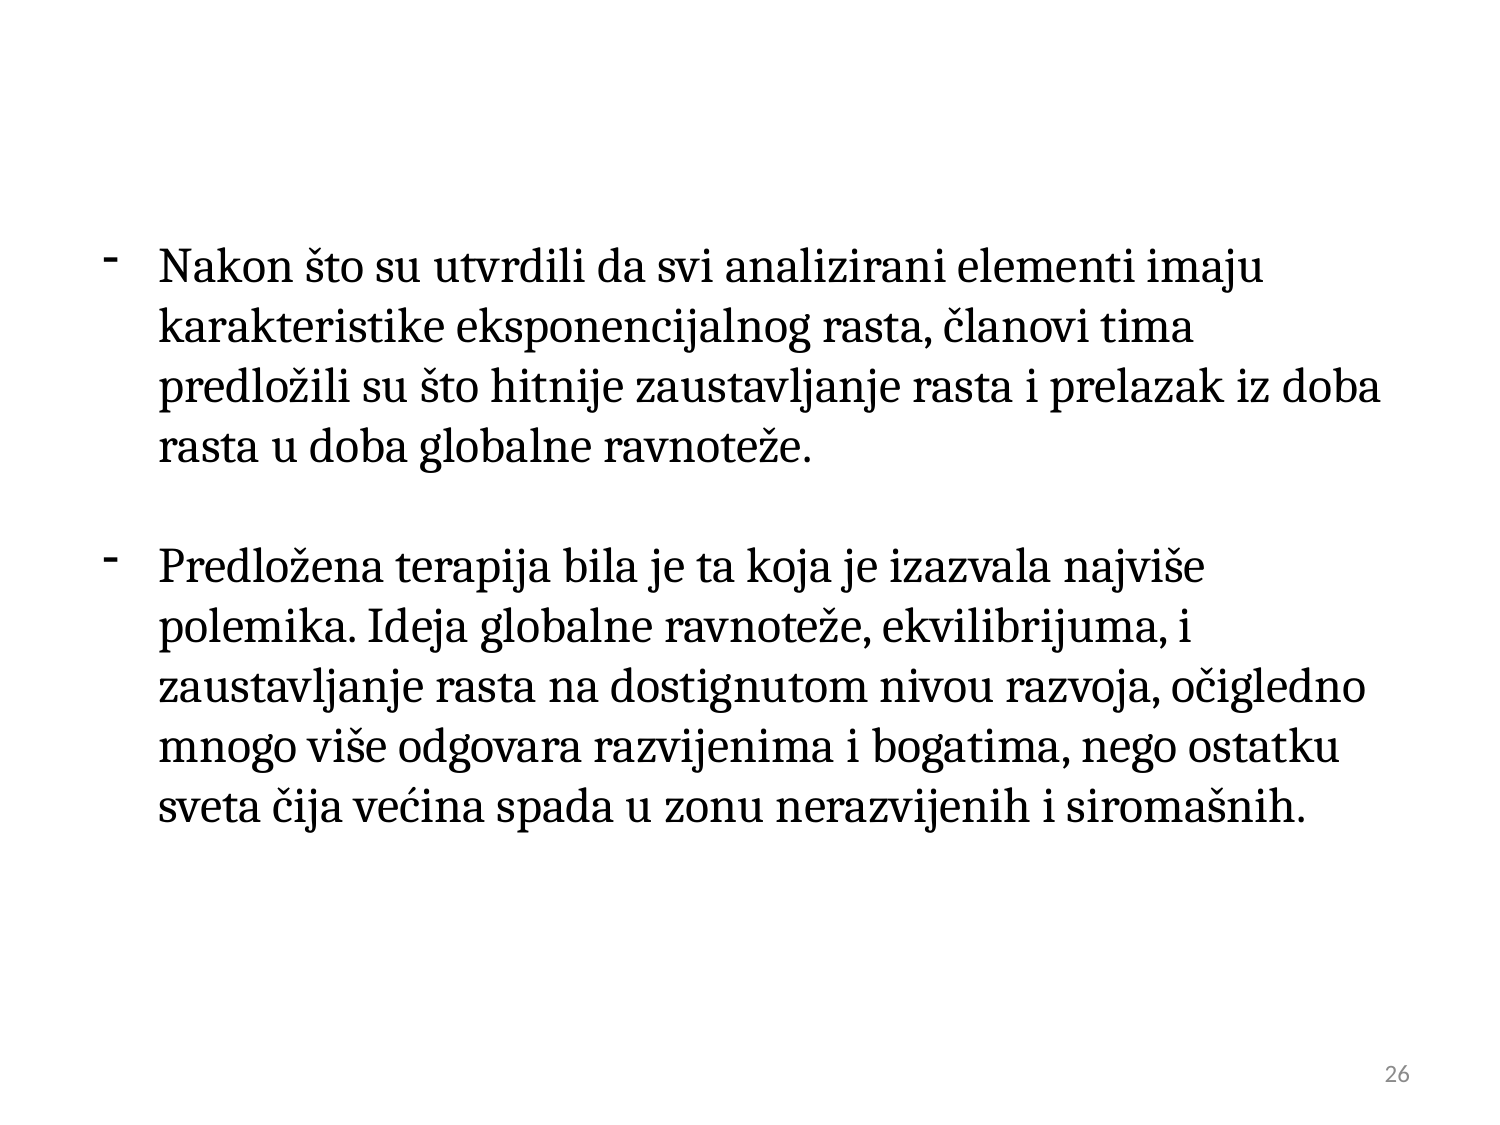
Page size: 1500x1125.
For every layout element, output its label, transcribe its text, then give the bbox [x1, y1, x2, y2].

slide_number 26 [1074, 1042, 1425, 1103]
text_box Nakon što su utvrdili da svi analizirani elementi imaju karakteristike eksponencijalnog rasta, članovi tima predložili su što hitnije zaustavljanje rasta i prelazak iz doba rasta u doba globalne ravnoteže. Predložena terapija bila je ta koja je izazvala najviše polemika. Ideja globalne ravnoteže, ekvilibrijuma, i zaustavljanje rasta na dostignutom nivou razvoja, očigledno mnogo više odgovara razvijenima i bogatima, nego ostatku sveta čija većina spada u zonu nerazvijenih i siromašnih. [87, 224, 1413, 840]
